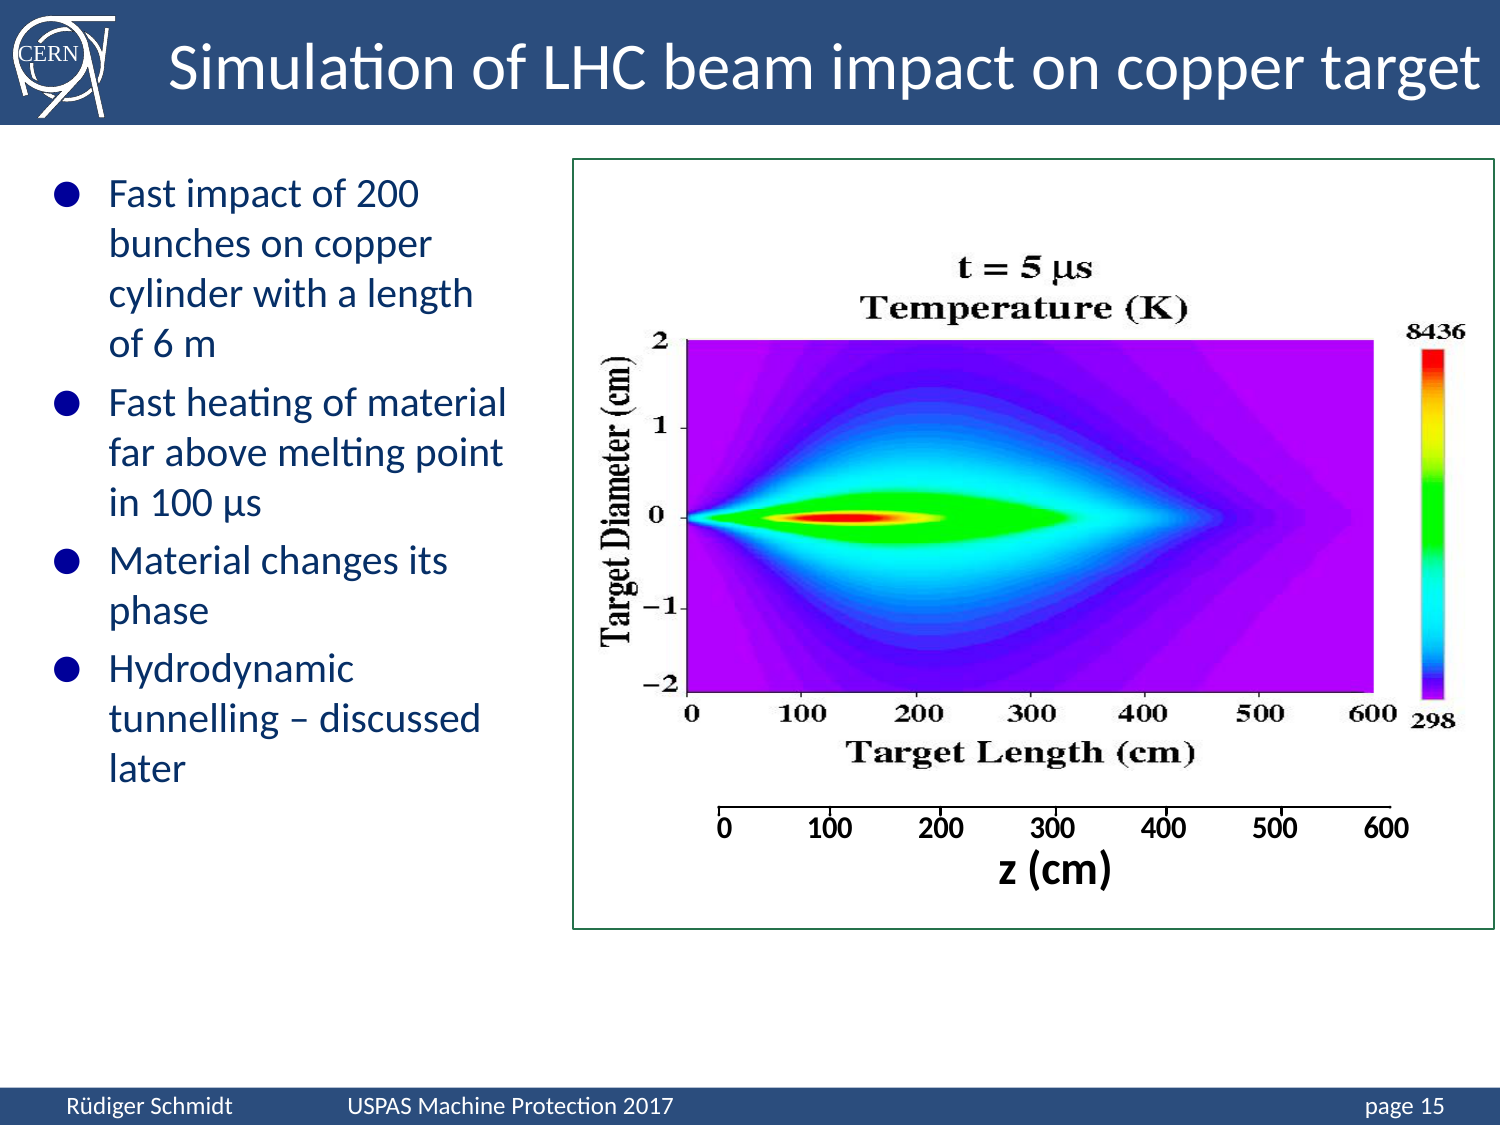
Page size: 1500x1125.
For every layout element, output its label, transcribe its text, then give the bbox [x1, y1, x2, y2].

text_box [571, 157, 1496, 931]
title Simulation of LHC beam impact on copper target [123, 0, 1499, 125]
picture [697, 796, 1426, 921]
picture [597, 181, 1495, 772]
text_box Fast impact of 200 bunches on copper cylinder with a length of 6 m Fast heating of material far above melting point in 100 µs Material changes its phase Hydrodynamic tunnelling – discussed later [37, 158, 526, 929]
